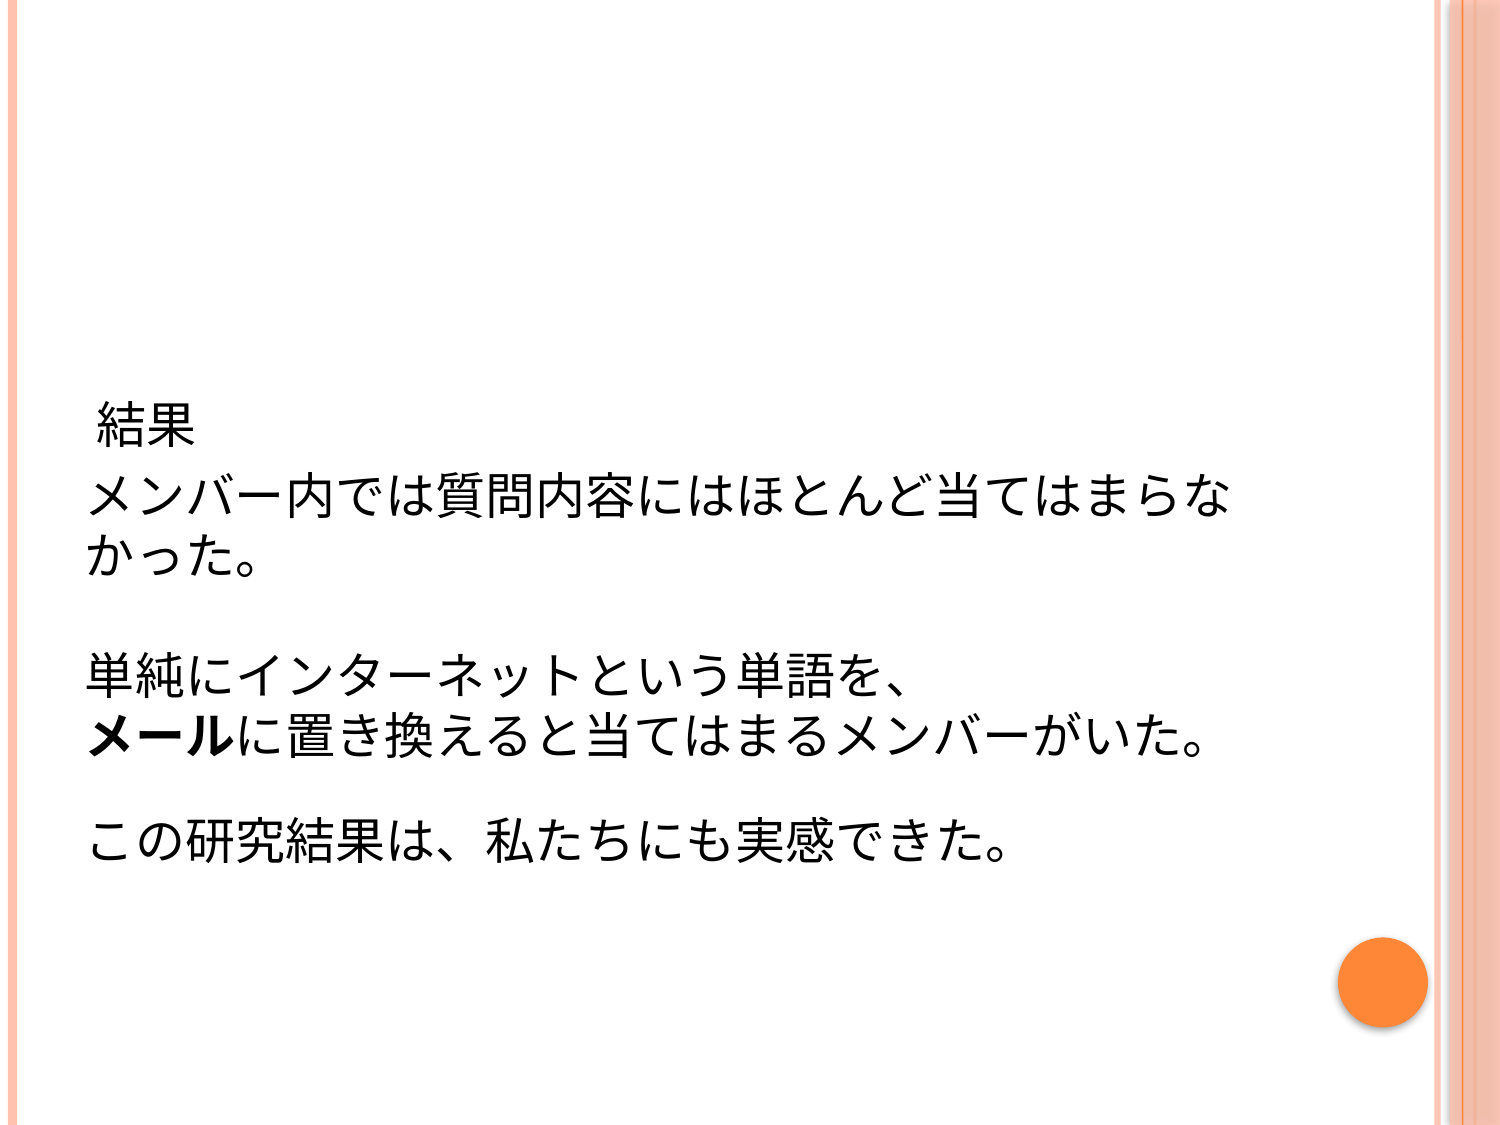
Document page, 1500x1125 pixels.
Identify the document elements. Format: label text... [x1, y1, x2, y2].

text_box メンバー内では質問内容にはほとんど当てはまらなかった。 単純にインターネットという単語を、 メールに置き換えると当てはまるメンバーがいた。 この研究結果は、私たちにも実感できた。 [70, 456, 1336, 877]
text_box 結果 [82, 386, 1348, 507]
